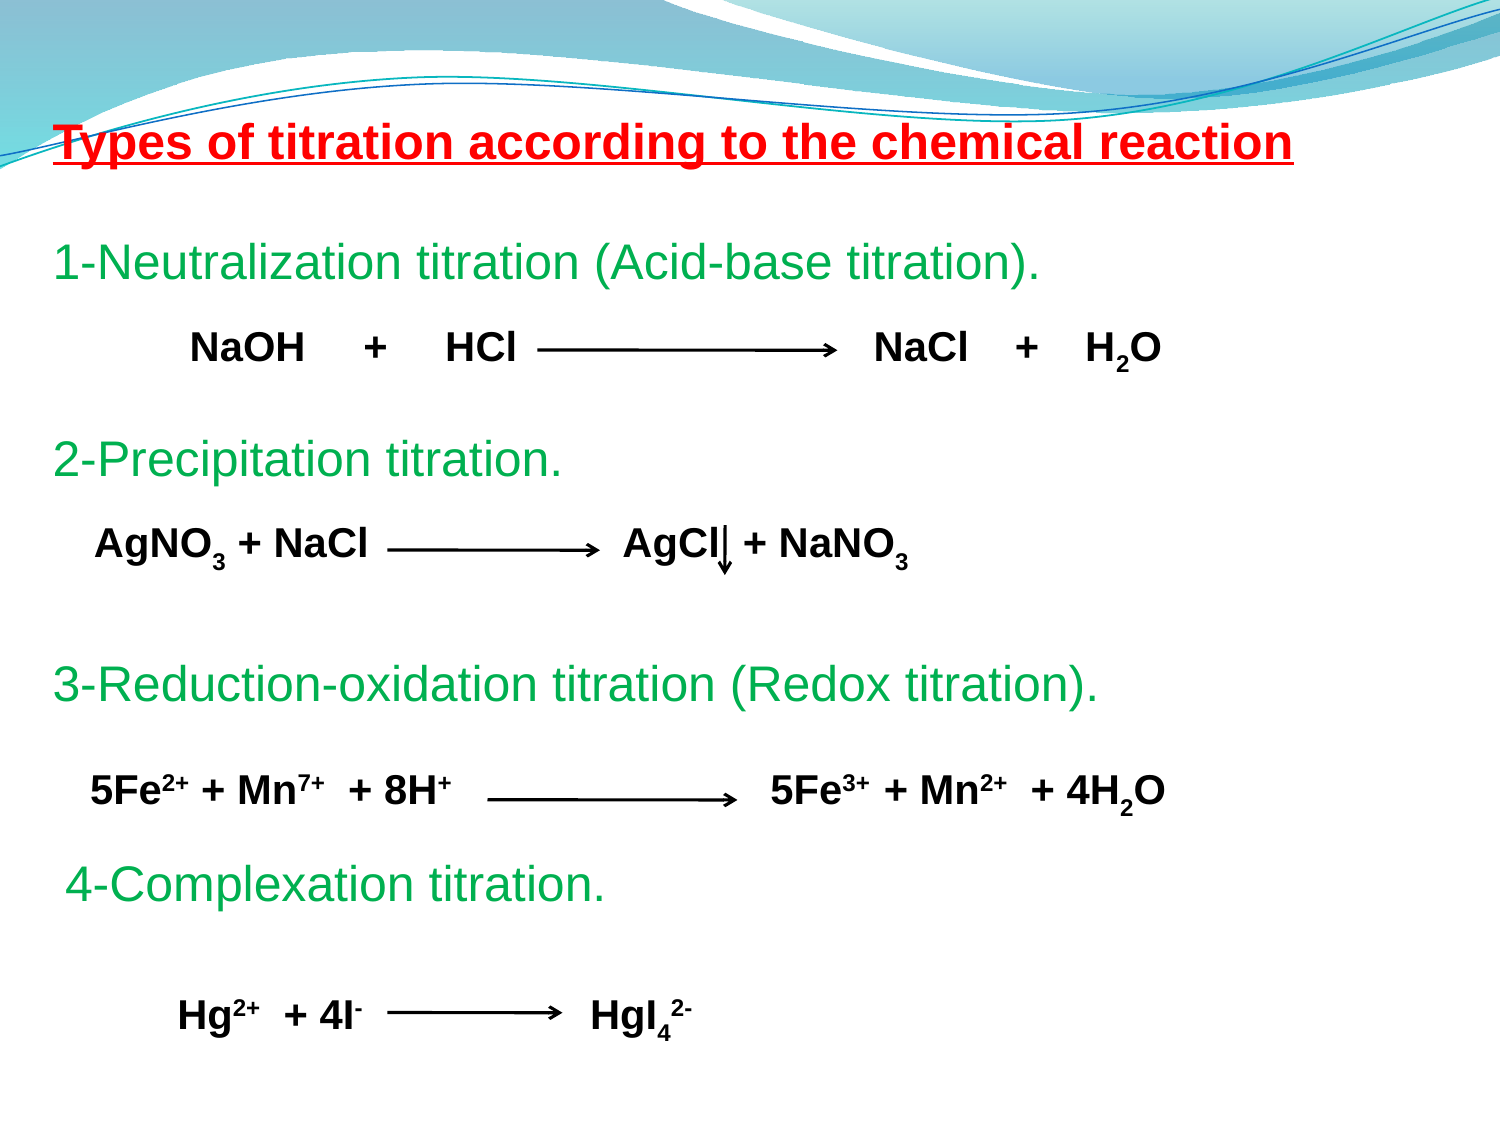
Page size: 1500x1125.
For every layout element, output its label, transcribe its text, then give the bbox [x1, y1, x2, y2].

text_box 2-Precipitation titration. [37, 419, 1475, 495]
text_box Types of titration according to the chemical reaction 1-Neutralization titration (Acid-base titration). [37, 102, 1488, 297]
text_box 5Fe2+ + Mn7+ + 8H+ 5Fe3+ + Mn2+ + 4H2O [74, 755, 1438, 830]
text_box NaOH + HCl NaCl + H2O [174, 312, 1225, 385]
text_box 4-Complexation titration. [49, 844, 1475, 920]
text_box AgNO3 + NaCl AgCl + NaNO3 [79, 508, 924, 583]
text_box 3-Reduction-oxidation titration (Redox titration). [37, 644, 1463, 720]
text_box Hg2+ + 4I- HgI42- [124, 979, 1413, 1104]
